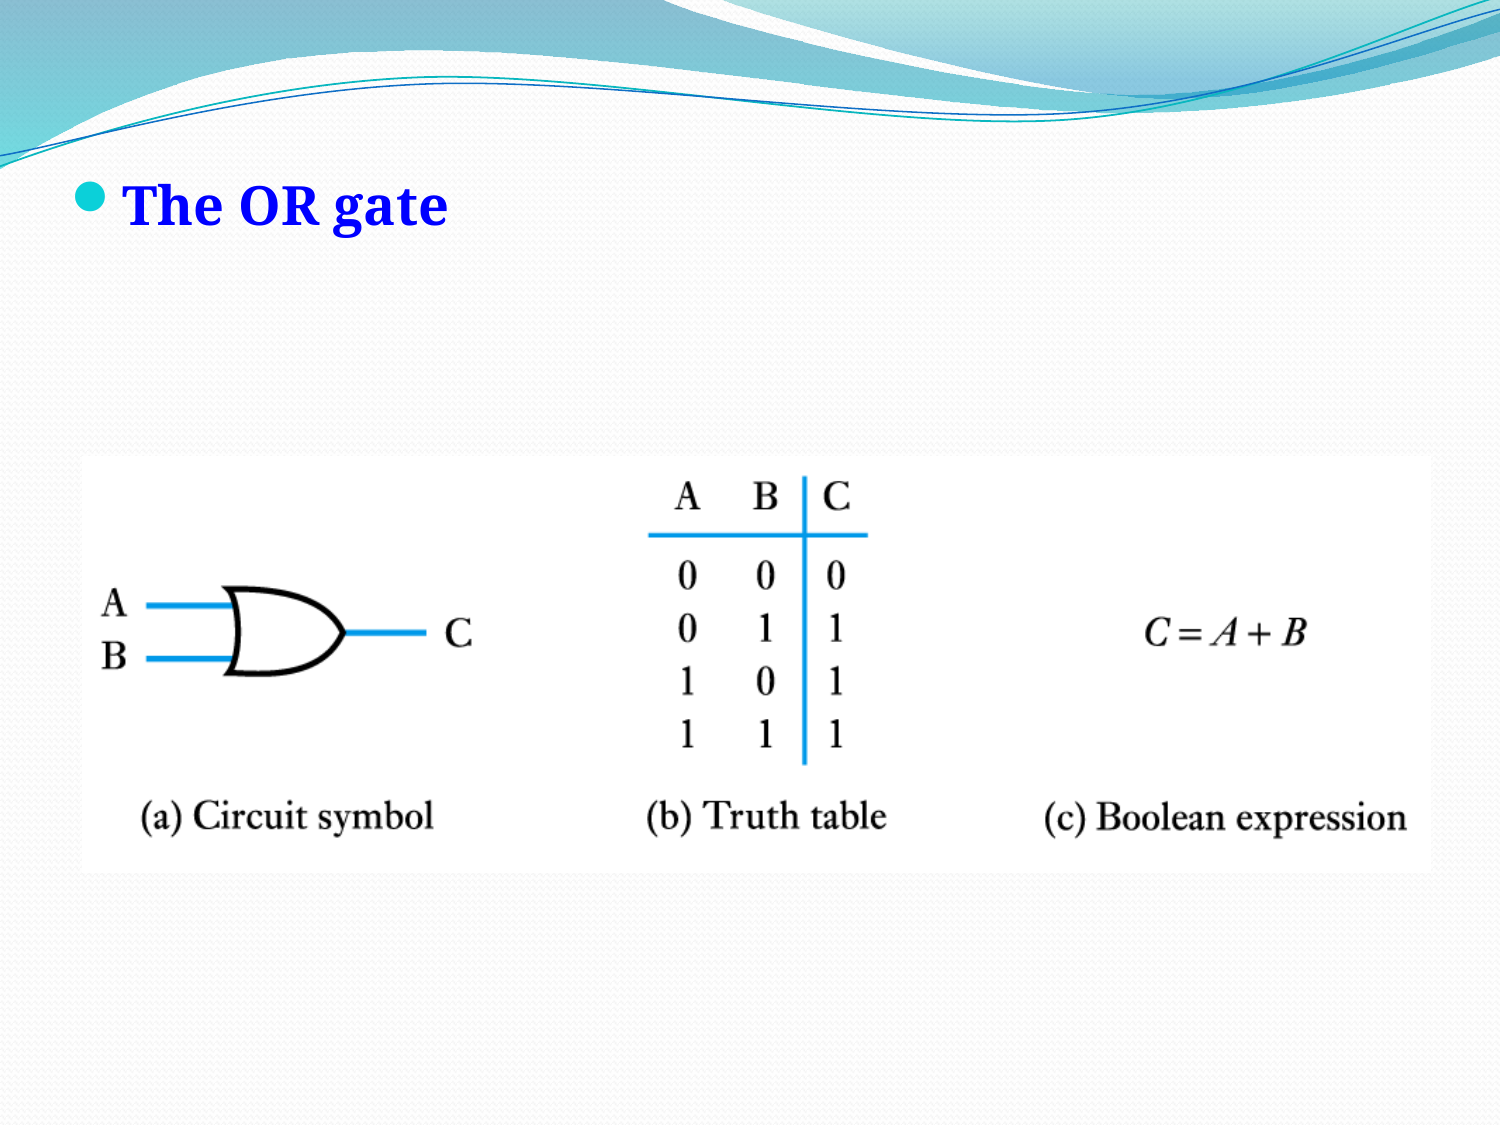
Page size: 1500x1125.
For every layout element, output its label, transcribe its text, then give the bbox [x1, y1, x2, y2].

text_box The OR gate [55, 163, 1431, 873]
picture [82, 455, 1432, 873]
